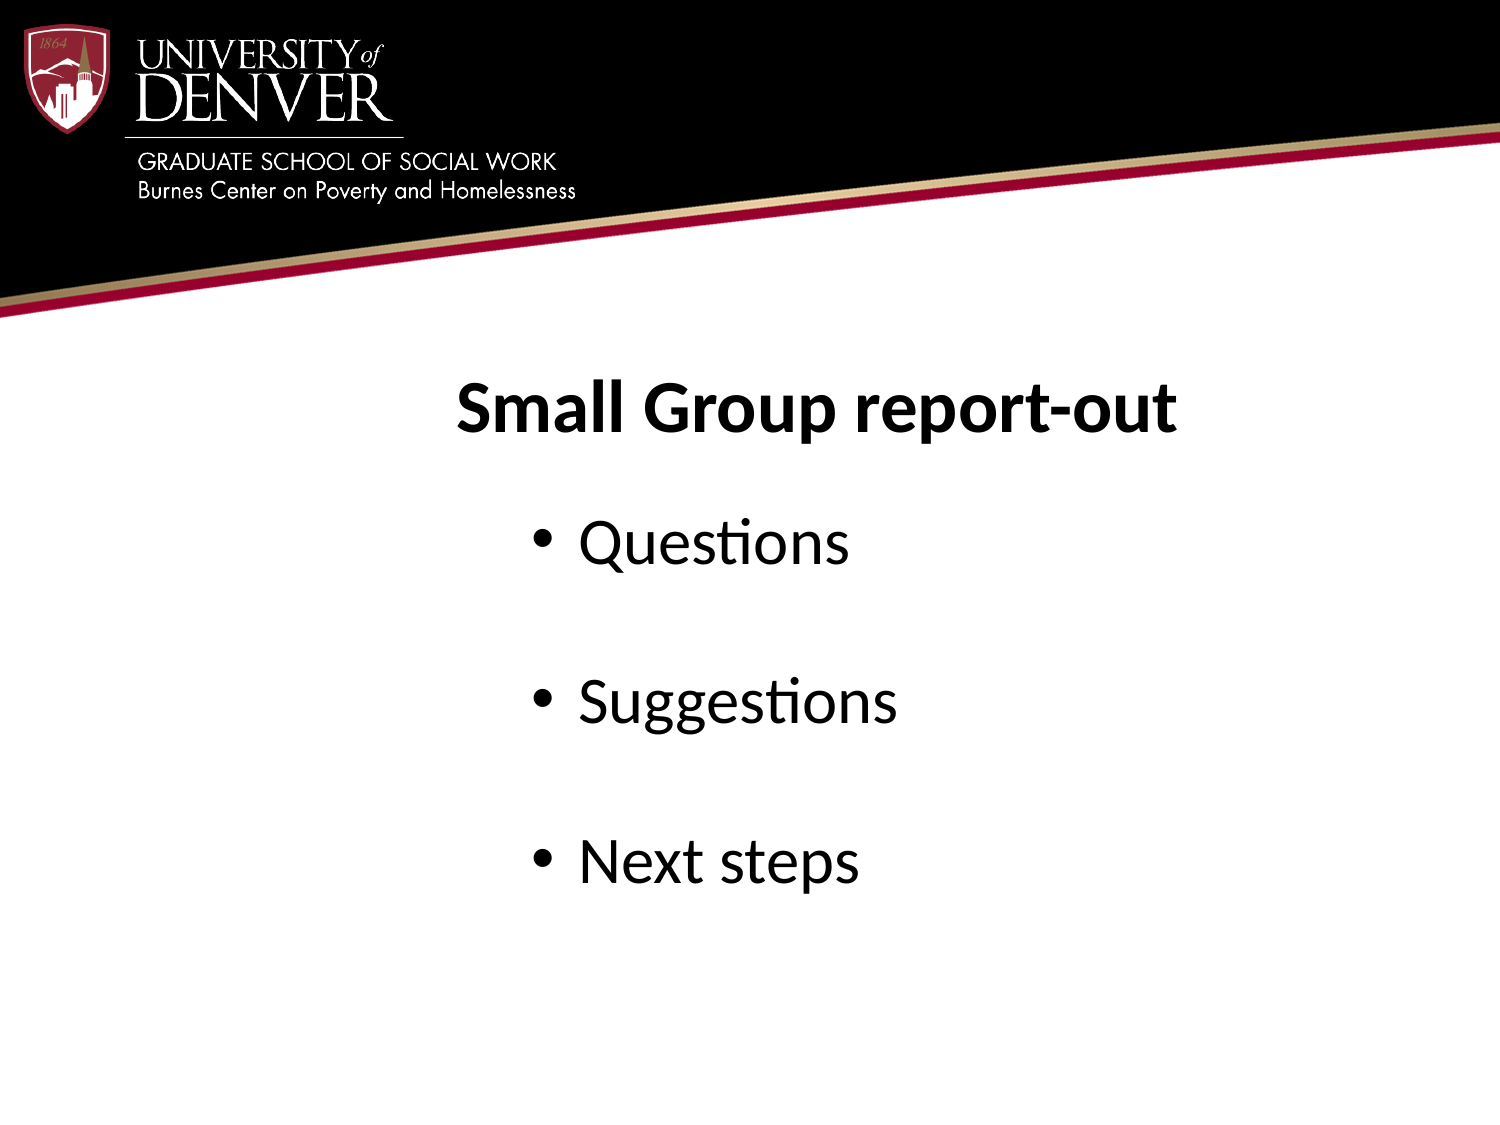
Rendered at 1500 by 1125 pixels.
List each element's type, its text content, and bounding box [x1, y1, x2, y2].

picture [0, 0, 1500, 1125]
text_box Small Group report-out Questions Suggestions Next steps [441, 350, 1195, 985]
